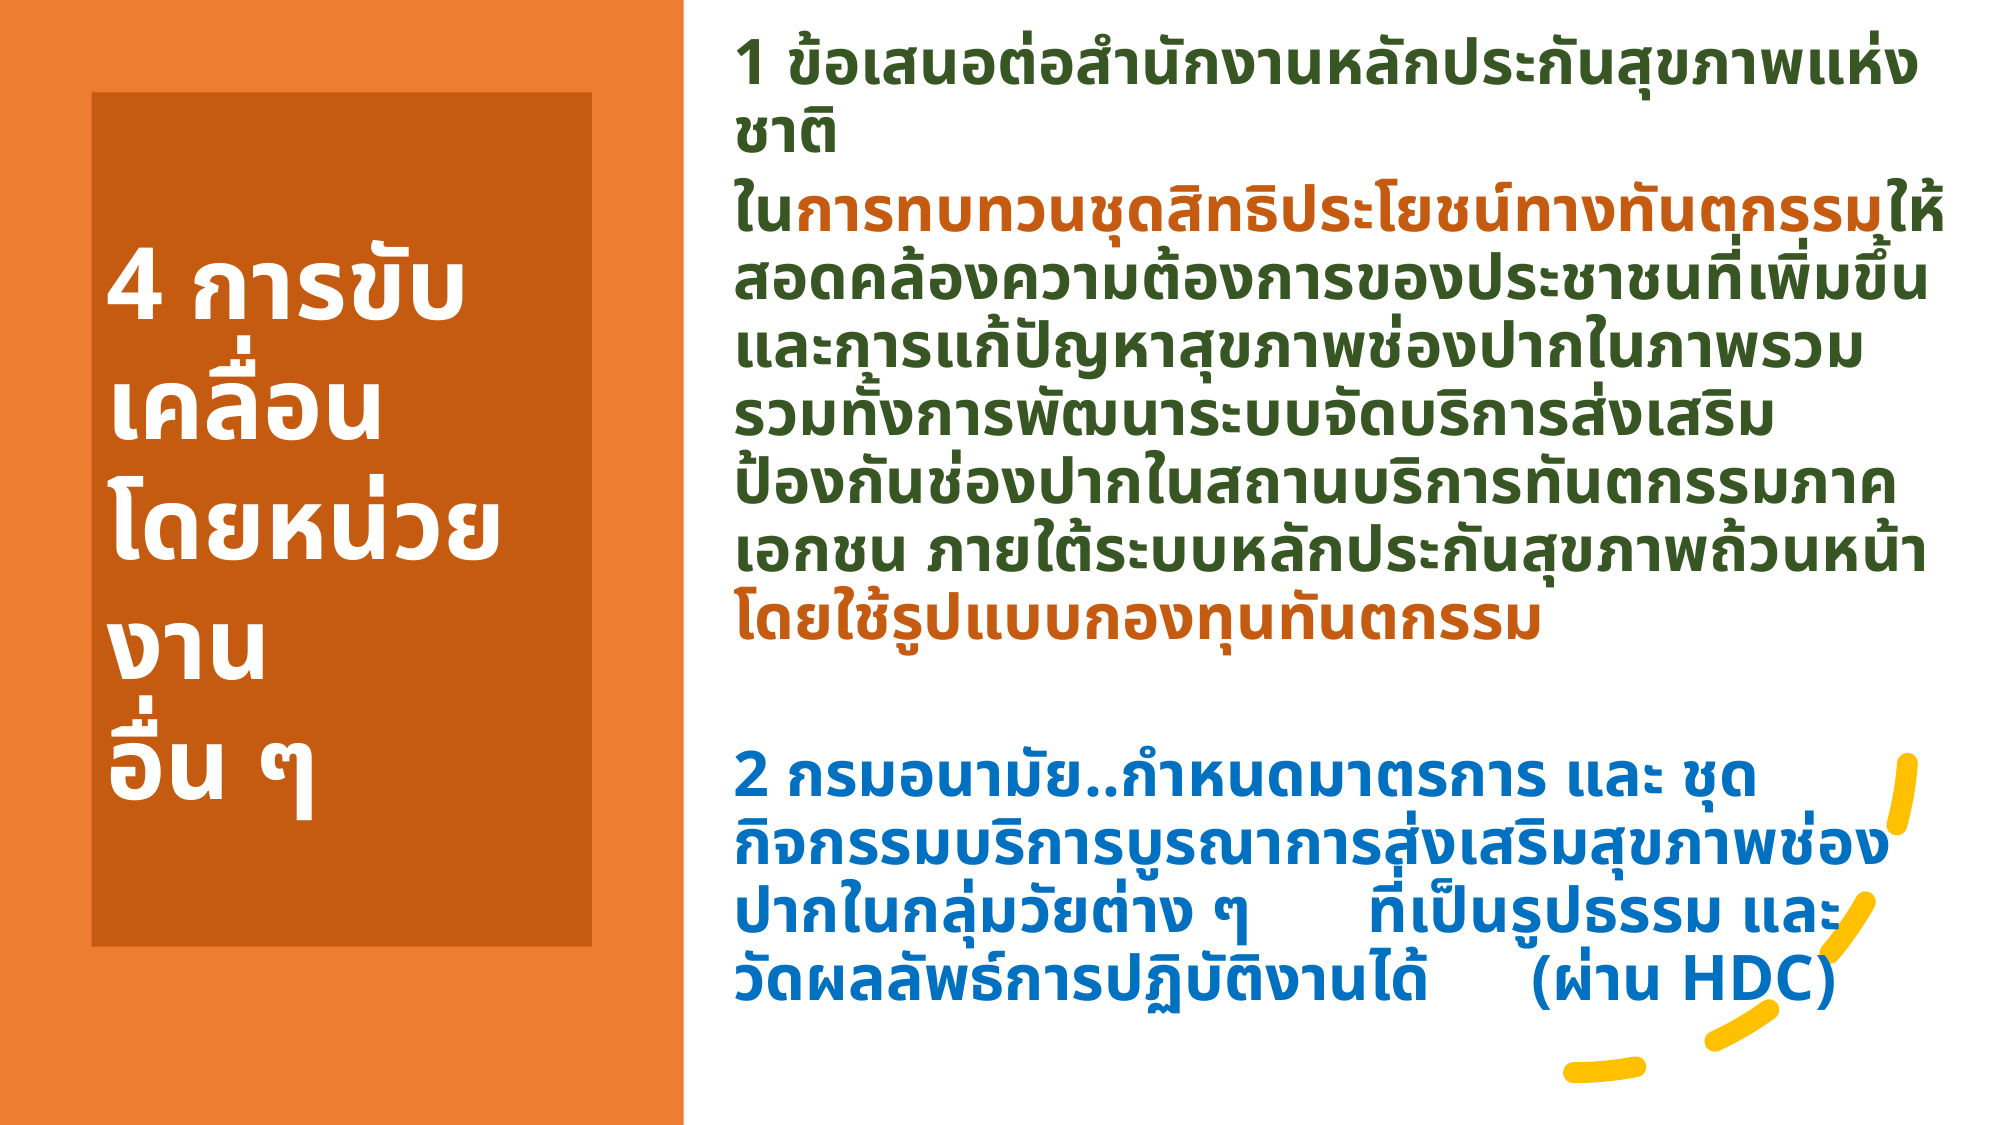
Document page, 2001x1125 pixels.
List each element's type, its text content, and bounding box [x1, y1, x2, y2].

slide_number 43 [1412, 1042, 1863, 1103]
text_box 1 ข้อเสนอต่อสำนักงานหลักประกันสุขภาพแห่งชาติ ในการทบทวนชุดสิทธิประโยชน์ทางทันตกรรมให้สอดคล้องความต้องการของประชาชนที่เพิ่มขึ้น และการแก้ปัญหาสุขภาพช่องปากในภาพรวม รวมทั้งการพัฒนาระบบจัดบริการส่งเสริมป้องกันช่องปากในสถานบริการทันตกรรมภาคเอกชน ภายใต้ระบบหลักประกันสุขภาพถ้วนหน้า โดยใช้รูปแบบกองทุนทันตกรรม 2 กรมอนามัย..กำหนดมาตรการ และ ชุดกิจกรรมบริการบูรณาการส่งเสริมสุขภาพช่องปากในกลุ่มวัยต่าง ๆ ที่เป็นรูปธรรม และ วัดผลลัพธ์การปฏิบัติงานได้ (ผ่าน HDC) [718, 23, 1965, 1044]
text_box [685, 0, 2000, 1125]
text_box [0, 0, 685, 1125]
text_box 4 การขับเคลื่อน โดยหน่วยงาน อื่น ๆ [91, 92, 592, 947]
